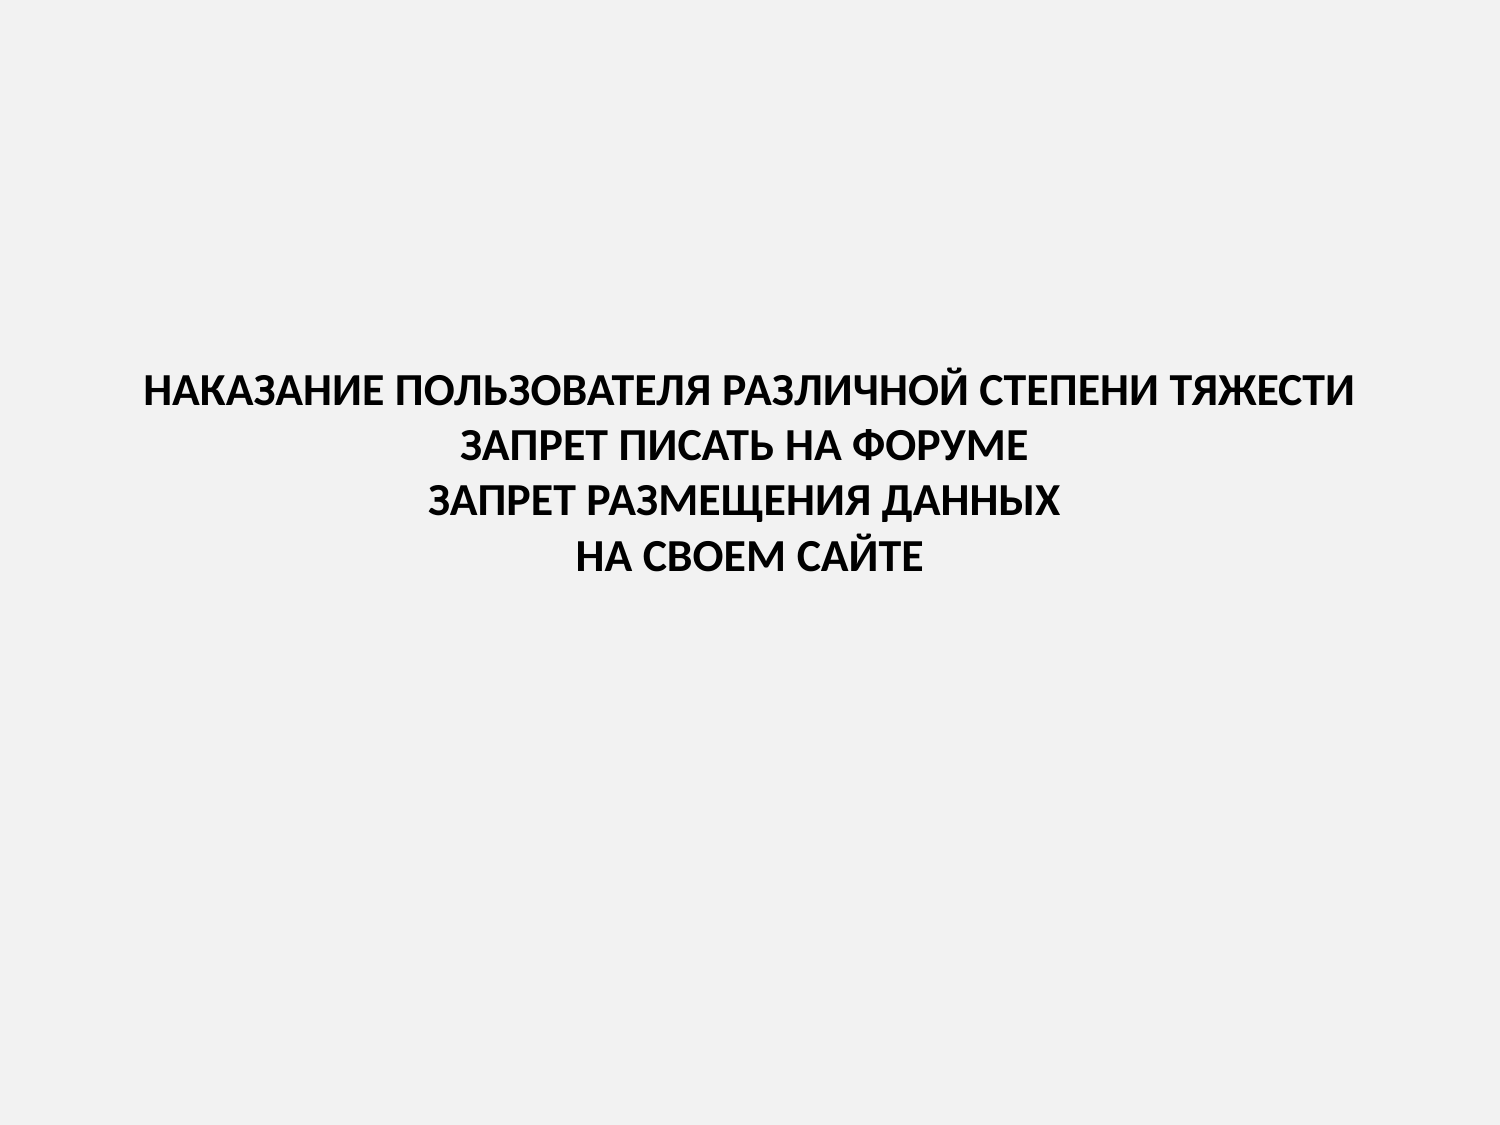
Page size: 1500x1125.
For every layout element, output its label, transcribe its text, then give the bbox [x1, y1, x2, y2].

title НАКАЗАНИЕ ПОЛЬЗОВАТЕЛЯ РАЗЛИЧНОЙ СТЕПЕНИ ТЯЖЕСТИ ЗАПРЕТ ПИСАТЬ НА ФОРУМЕ ЗАПРЕТ РАЗМЕЩЕНИЯ ДАННЫХ НА СВОЕМ САЙТЕ [112, 349, 1388, 591]
